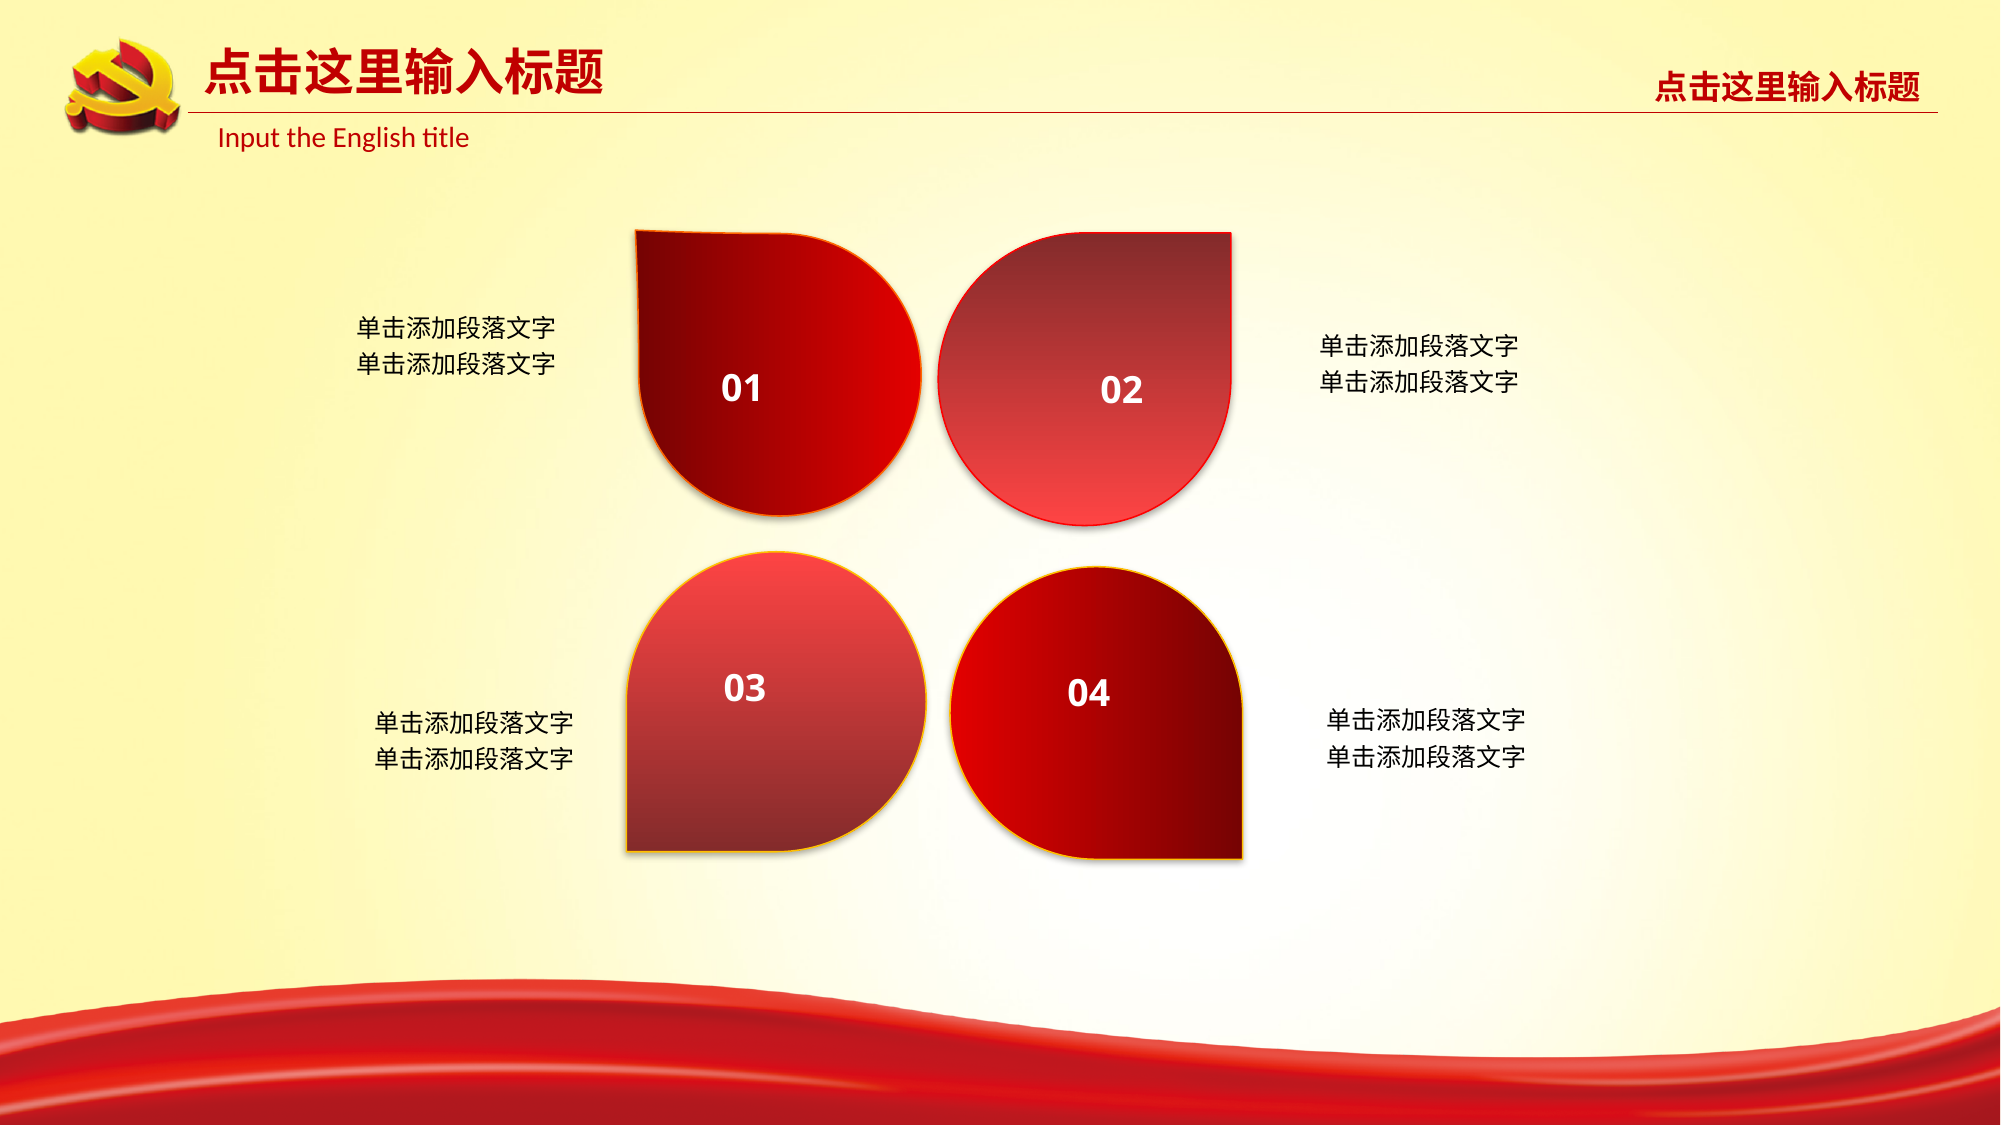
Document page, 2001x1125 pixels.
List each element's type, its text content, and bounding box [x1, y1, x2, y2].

text_box 04 [1052, 661, 1141, 722]
picture [0, 0, 2001, 1125]
text_box 单击添加段落文字 单击添加段落文字 [1312, 691, 1546, 779]
text_box [949, 566, 1243, 860]
text_box [635, 230, 922, 517]
text_box 03 [708, 656, 797, 717]
text_box 单击添加段落文字 单击添加段落文字 [359, 694, 593, 781]
text_box [938, 232, 1231, 526]
text_box 02 [1085, 358, 1174, 419]
text_box 单击添加段落文字 单击添加段落文字 [341, 299, 576, 387]
text_box 单击添加段落文字 单击添加段落文字 [1304, 317, 1538, 404]
text_box [626, 551, 927, 852]
text_box 01 [706, 356, 794, 417]
